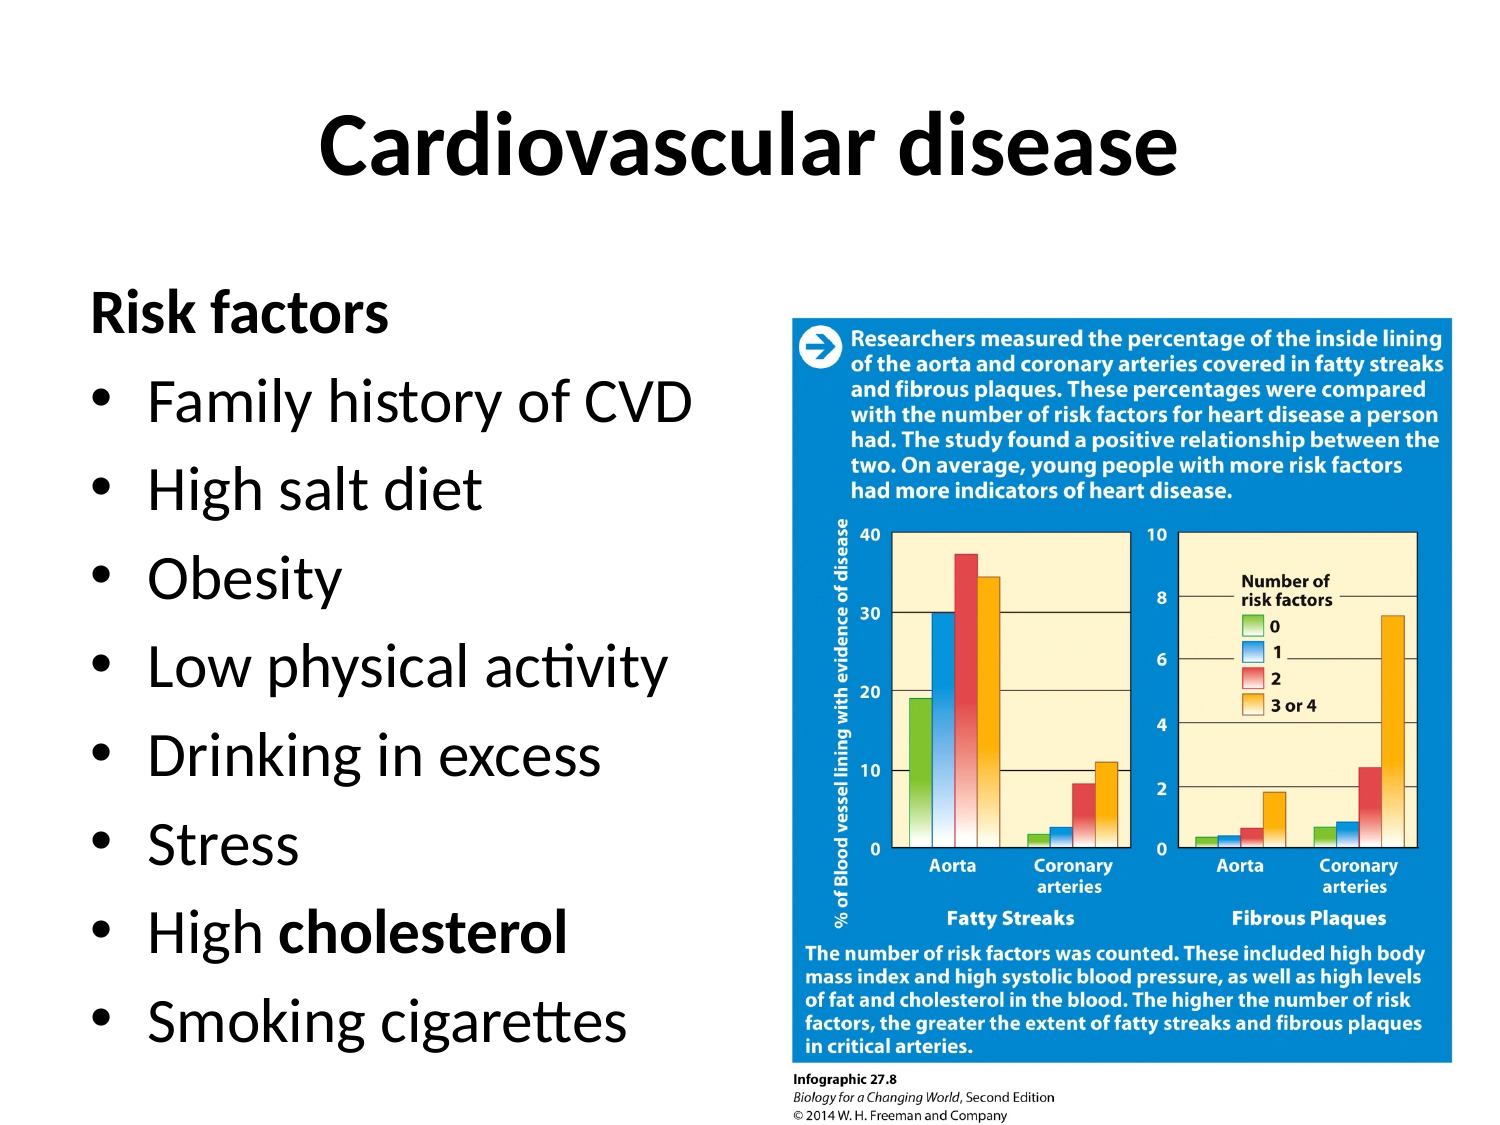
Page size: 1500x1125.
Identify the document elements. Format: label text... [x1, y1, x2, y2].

list Risk factors Family history of CVD High salt diet Obesity Low physical activity Drinking in excess Stress High cholesterol Smoking cigarettes [75, 262, 738, 1075]
picture [787, 312, 1457, 1125]
title Cardiovascular disease [75, 45, 1425, 233]
